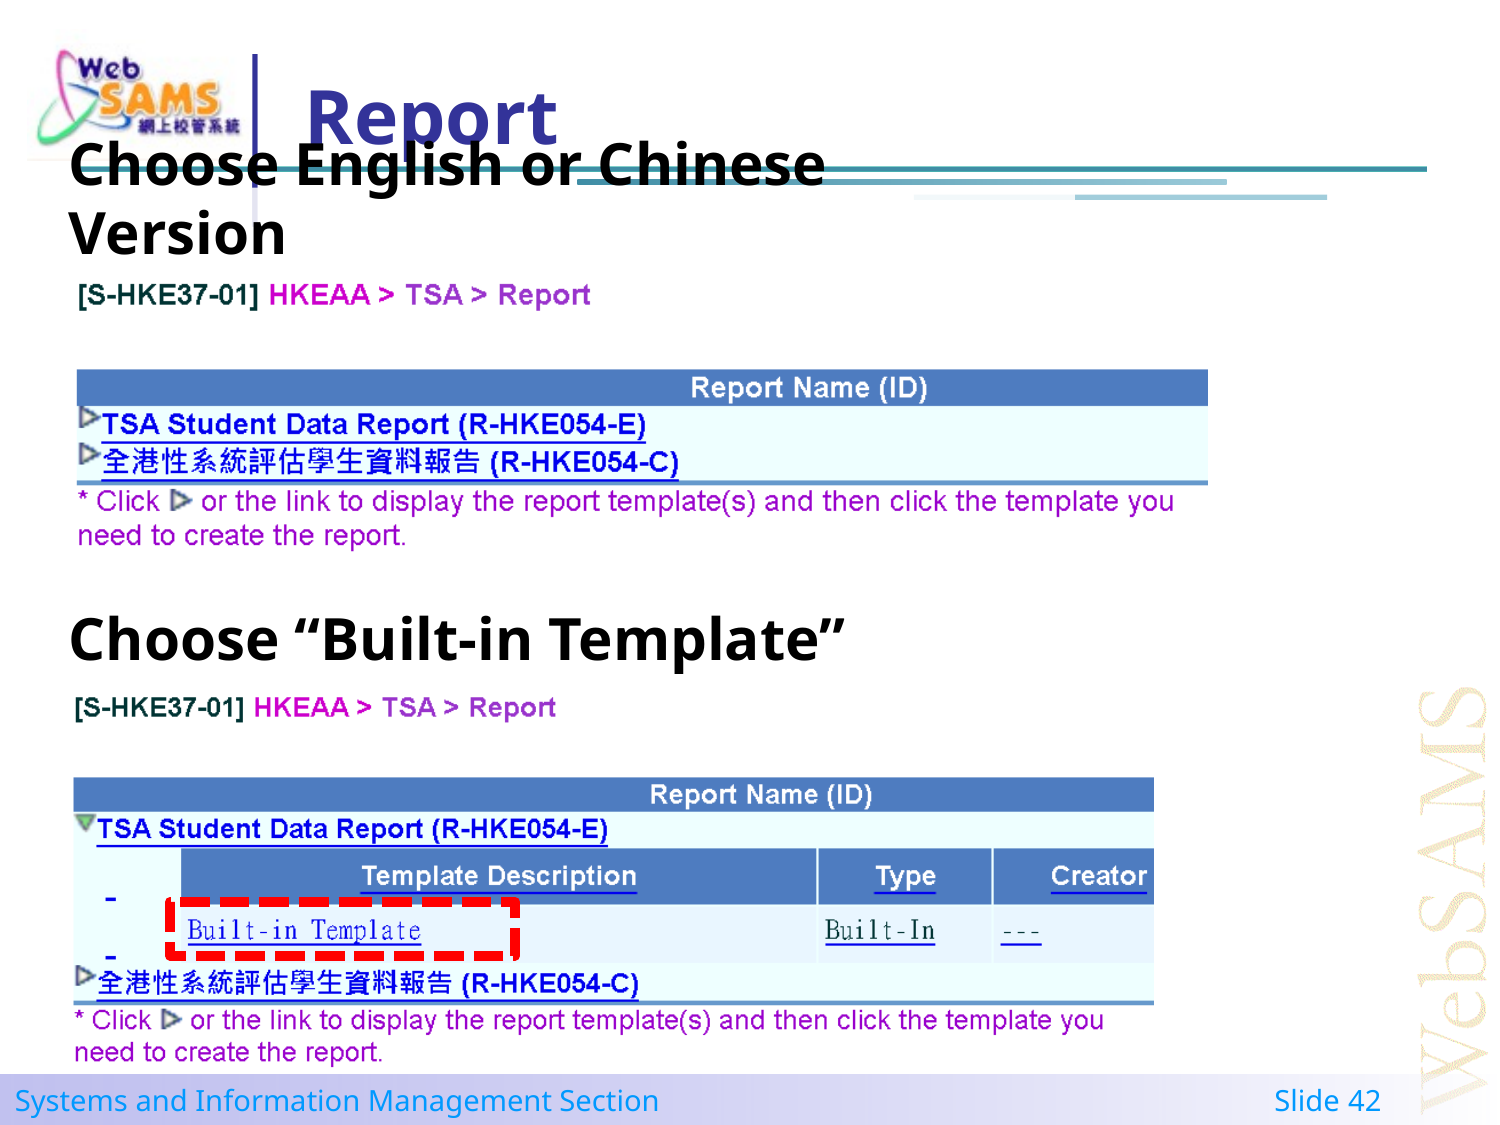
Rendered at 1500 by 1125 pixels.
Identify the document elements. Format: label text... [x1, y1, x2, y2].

text_box Choose English or Chinese Version [53, 187, 1075, 282]
text_box Choose “Built-in Template” [53, 592, 1075, 686]
picture [66, 267, 1209, 561]
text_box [53, 686, 1155, 1074]
picture [27, 29, 253, 161]
picture [1393, 679, 1500, 1074]
title Report [289, 41, 1465, 167]
